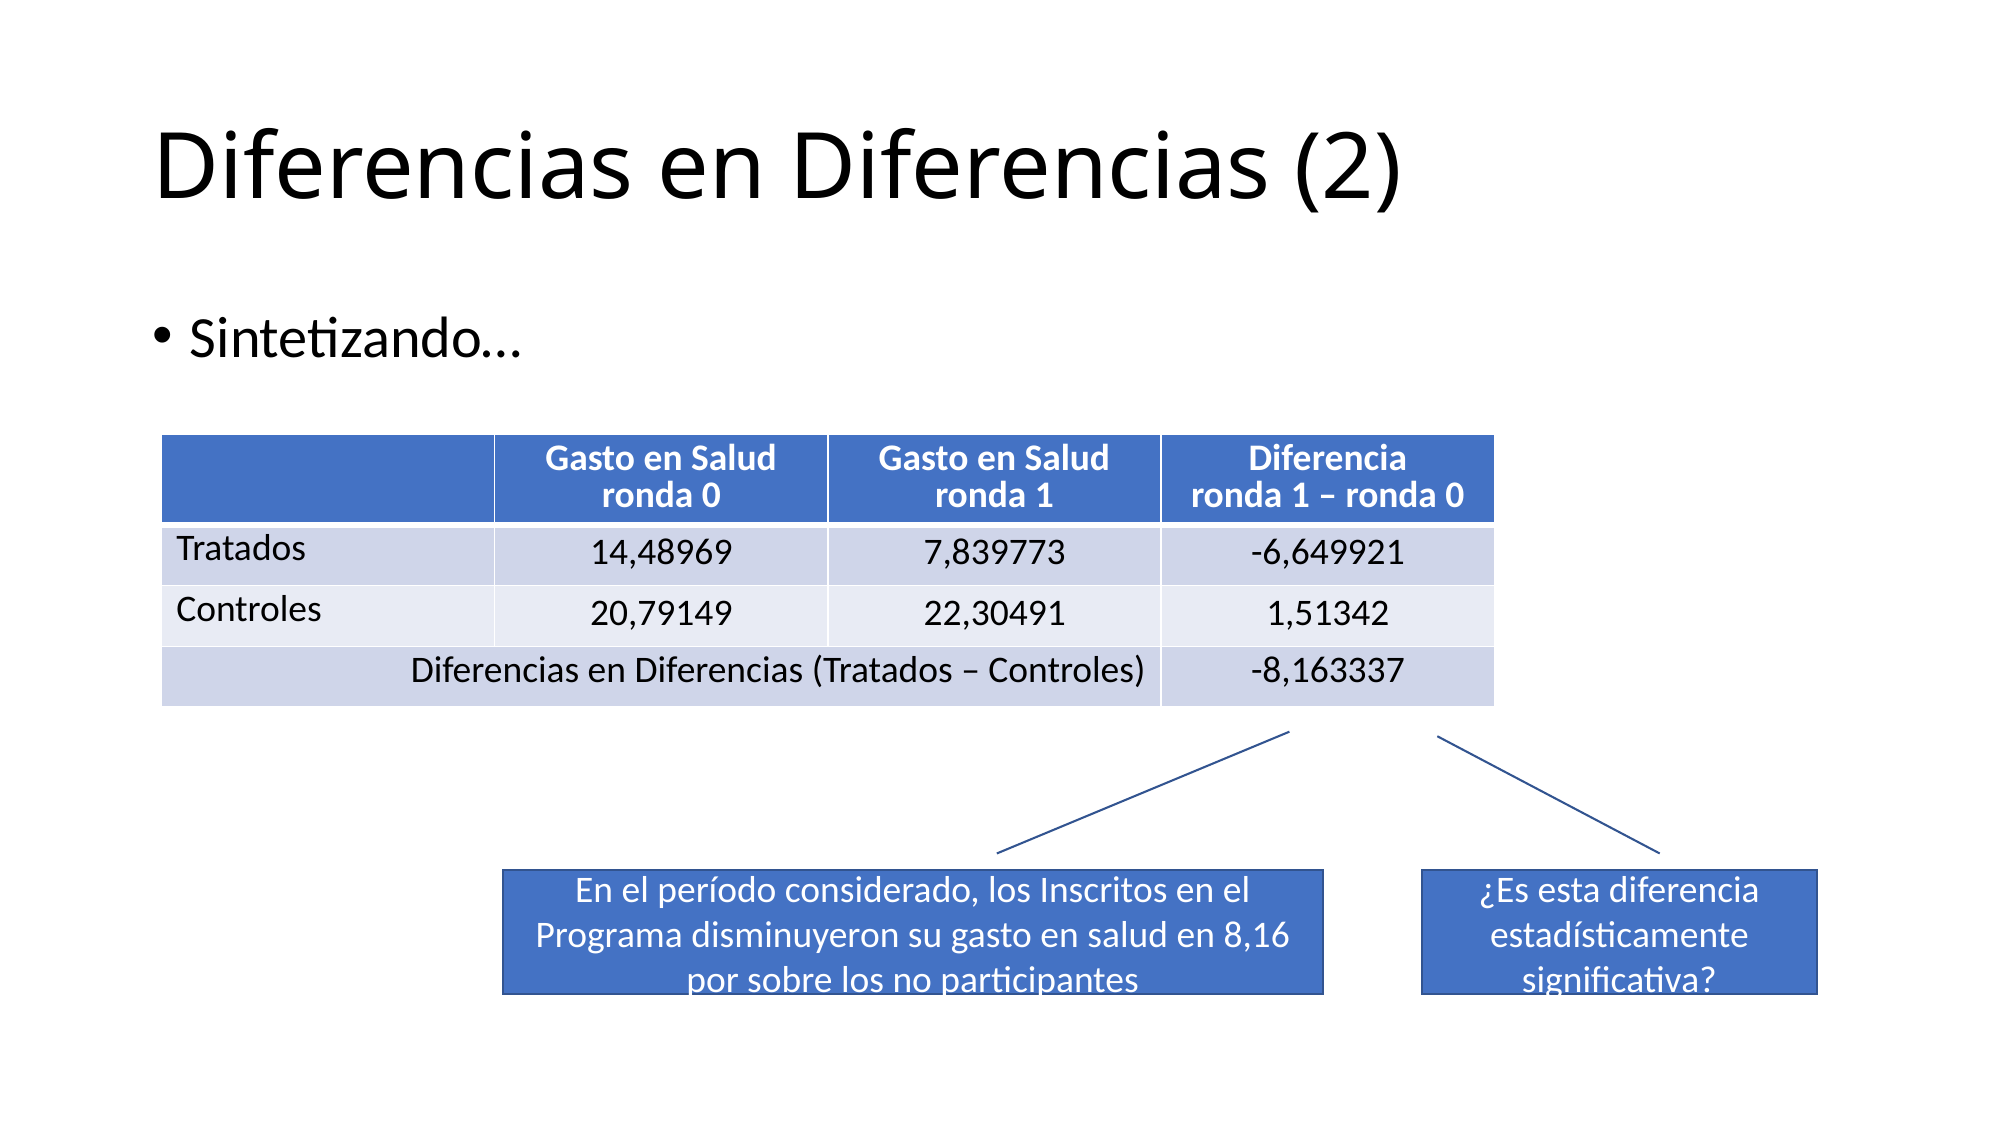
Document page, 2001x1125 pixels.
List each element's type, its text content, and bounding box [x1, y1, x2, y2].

text_box En el período considerado, los Inscritos en el Programa disminuyeron su gasto en salud en 8,16 por sobre los no participantes [996, 730, 1290, 855]
table_cell -8,163337 [1162, 647, 1494, 706]
table_cell 22,30491 [829, 586, 1160, 646]
table_cell -6,649921 [1162, 528, 1494, 585]
text_box En el período considerado, los Inscritos en el Programa disminuyeron su gasto en salud en 8,16 por sobre los no participantes [502, 869, 1324, 995]
table_header Gasto en Salud ronda 0 [495, 435, 827, 522]
text_box ¿Es esta diferencia estadísticamente significativa? [1436, 735, 1661, 855]
table_cell 20,79149 [495, 586, 827, 646]
table_header Diferencia ronda 1 – ronda 0 [1162, 435, 1494, 522]
text_box ¿Es esta diferencia estadísticamente significativa? [1421, 869, 1818, 995]
table_cell Diferencias en Diferencias (Tratados – Controles) [162, 647, 1160, 706]
table_cell 7,839773 [829, 528, 1160, 585]
table_cell 1,51342 [1162, 586, 1494, 646]
table_cell Controles [162, 586, 494, 646]
table_cell Tratados [162, 528, 494, 585]
list Sintetizando… [137, 299, 1863, 1014]
table_header [162, 435, 494, 522]
table_header Gasto en Salud ronda 1 [829, 435, 1160, 522]
table_cell 14,48969 [495, 528, 827, 585]
title Diferencias en Diferencias (2) [137, 59, 1863, 278]
